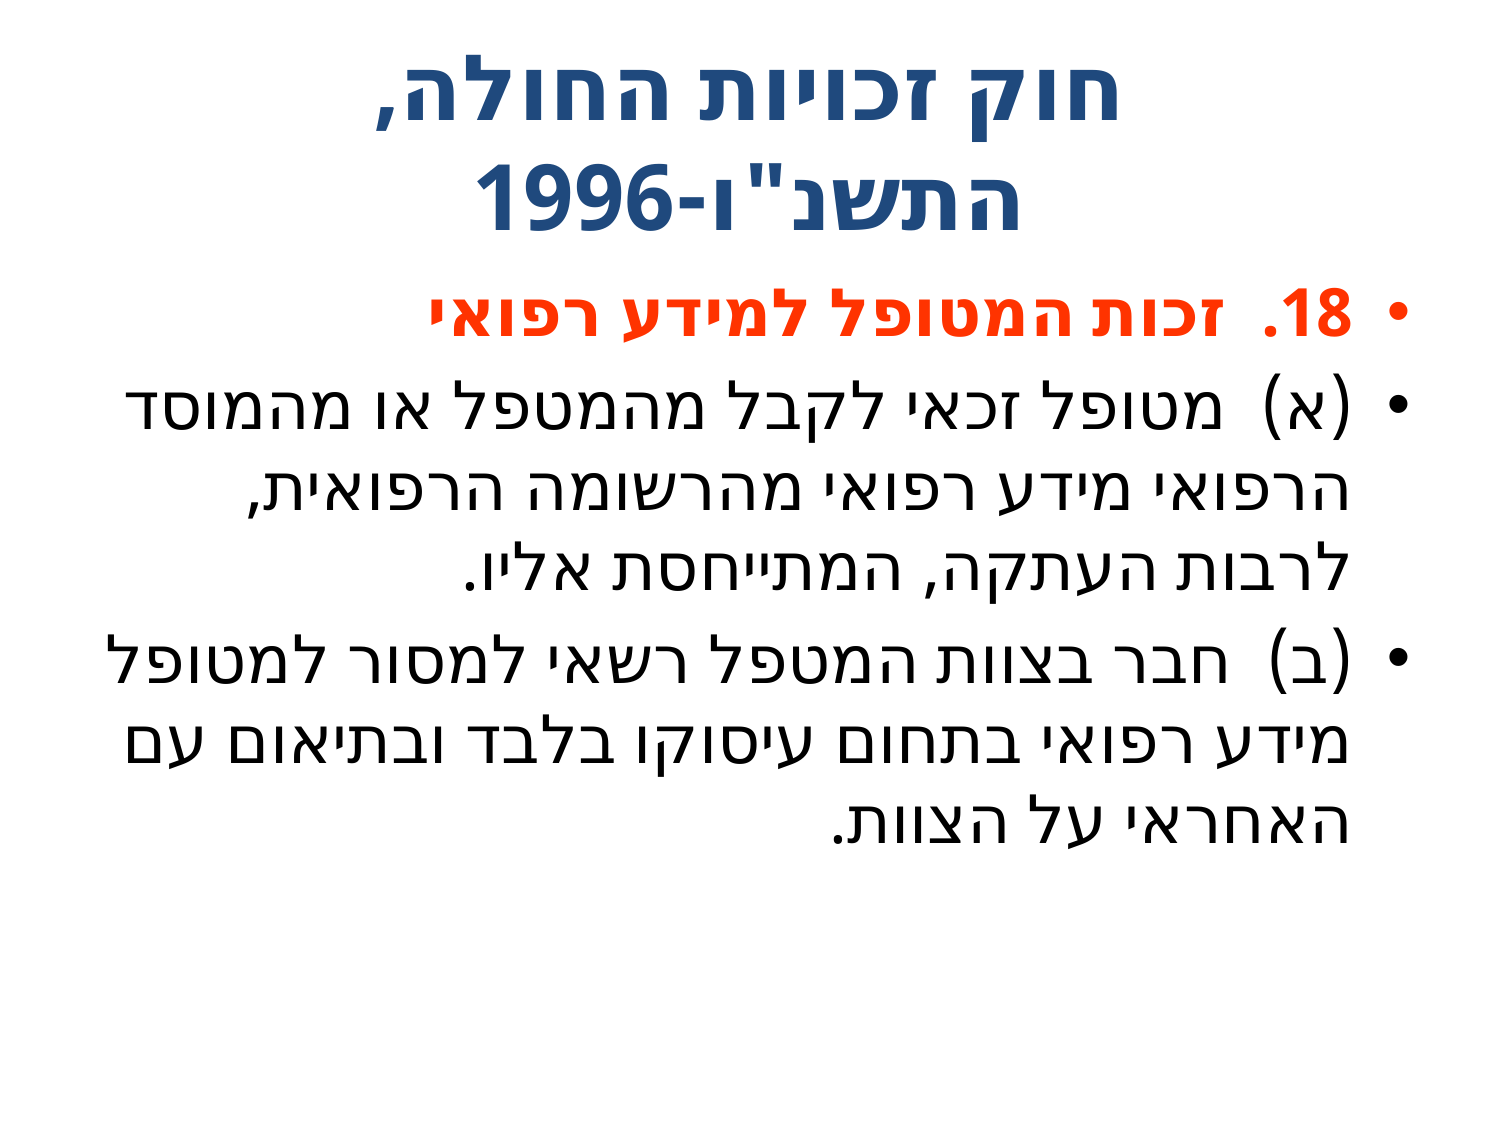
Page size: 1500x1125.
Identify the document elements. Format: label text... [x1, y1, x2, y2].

title חוק זכויות החולה, התשנ"ו-1996 [75, 45, 1425, 233]
list 18. זכות המטופל למידע רפואי (א) מטופל זכאי לקבל מהמטפל או מהמוסד הרפואי מידע רפואי מהרשומה הרפואית, לרבות העתקה, המתייחסת אליו. (ב) חבר בצוות המטפל רשאי למסור למטופל מידע רפואי בתחום עיסוקו בלבד ובתיאום עם האחראי על הצוות. [75, 262, 1425, 1005]
